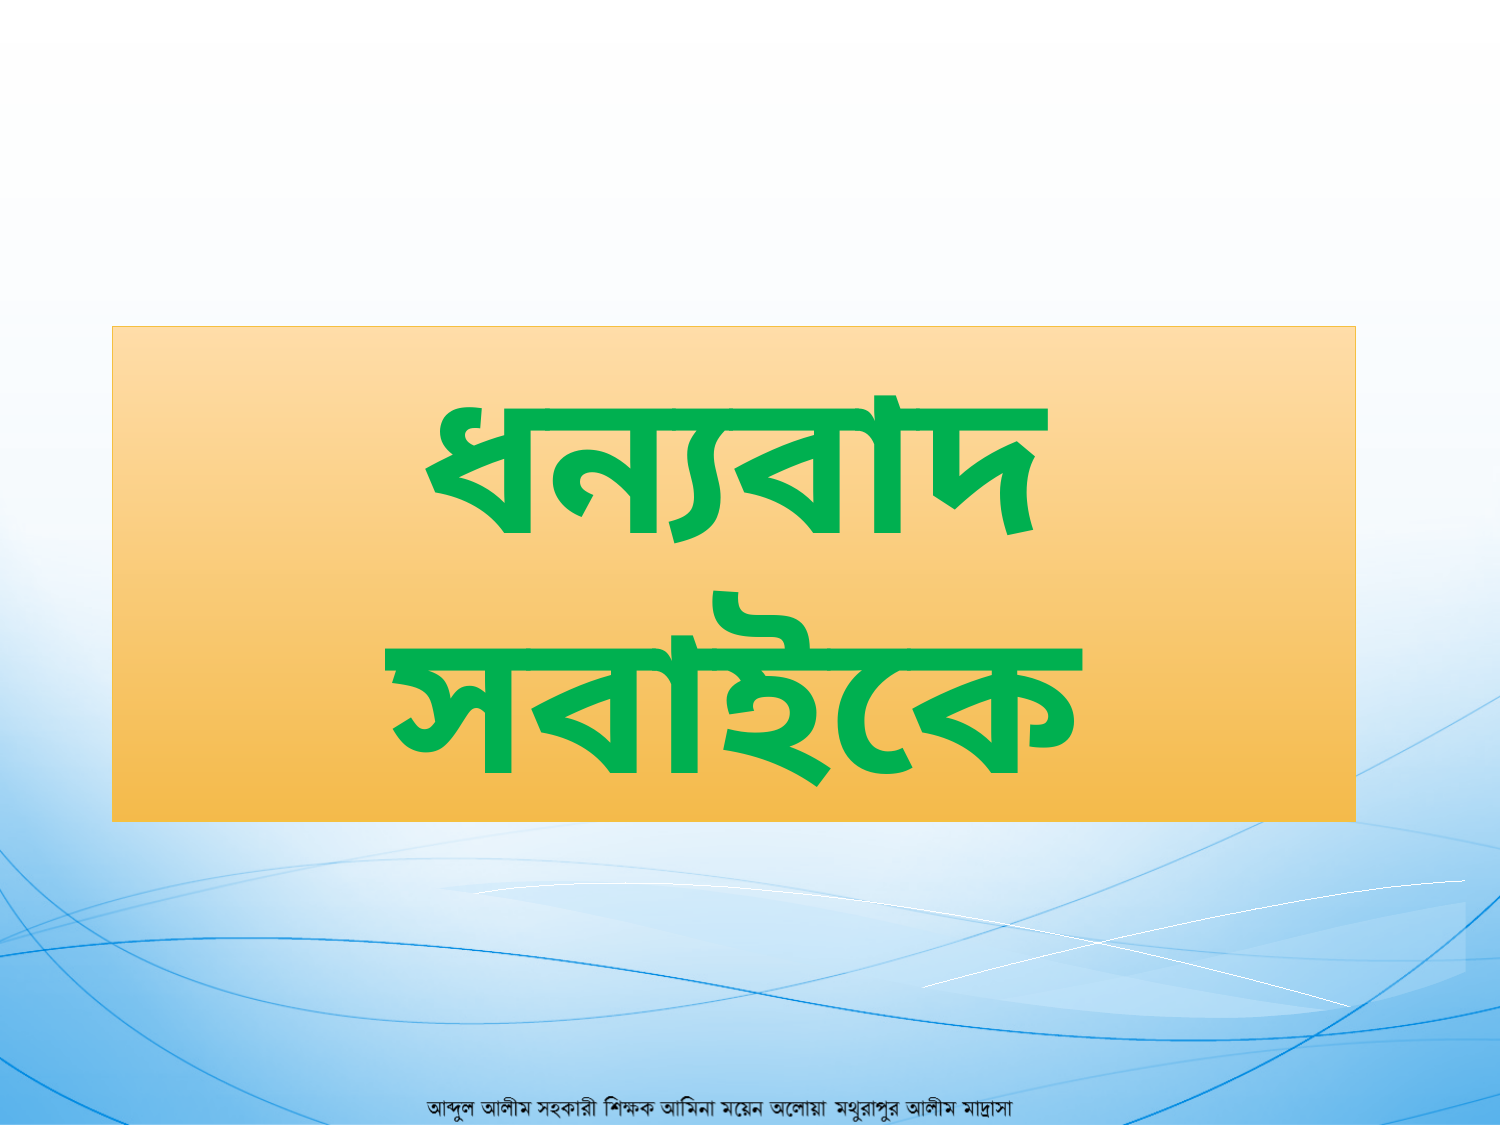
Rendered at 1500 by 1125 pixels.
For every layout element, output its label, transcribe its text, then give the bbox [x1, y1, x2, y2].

picture [412, 1087, 1027, 1125]
text_box ধন্যবাদ সবাইকে [112, 326, 1356, 822]
